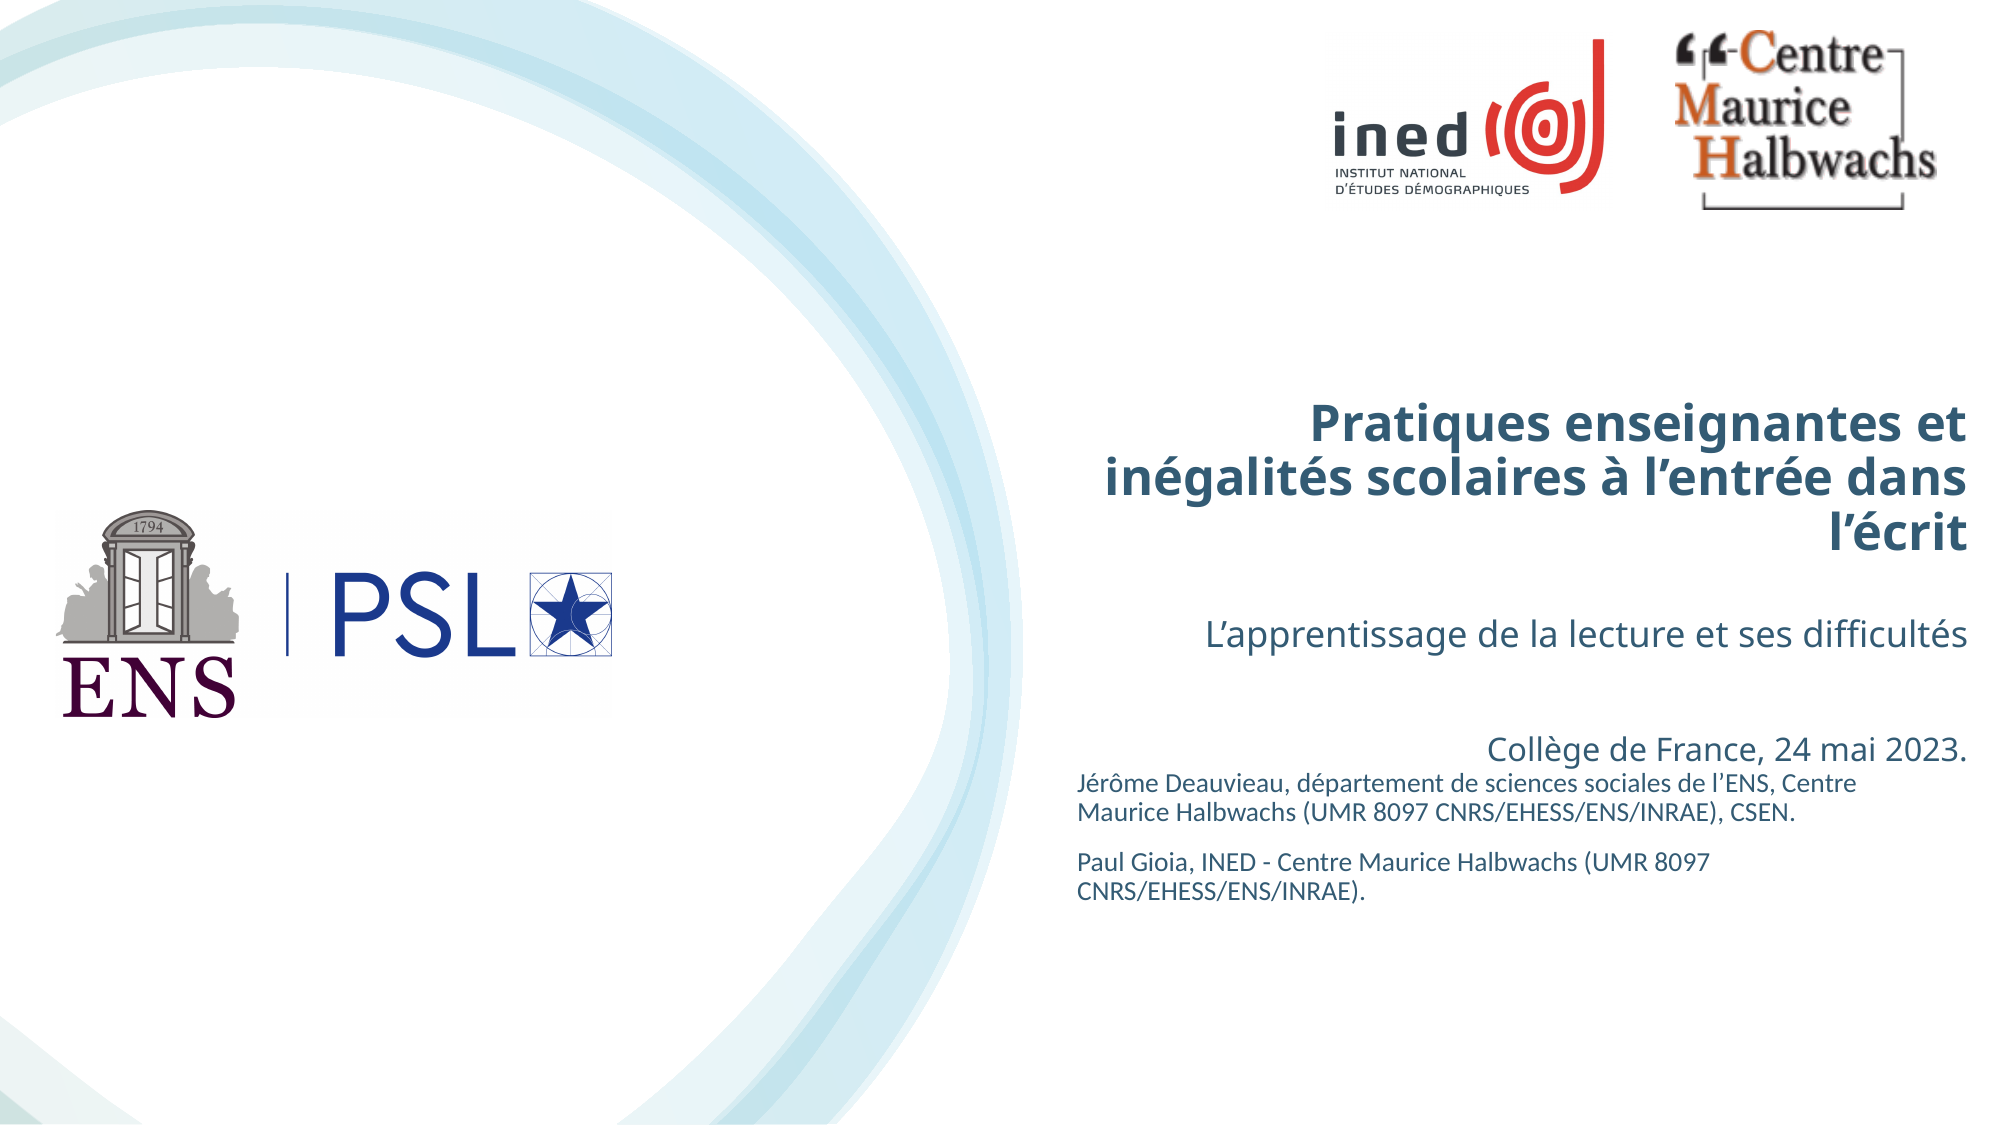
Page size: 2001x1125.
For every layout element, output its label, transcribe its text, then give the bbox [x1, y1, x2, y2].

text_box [0, 0, 1023, 1125]
picture [1325, 32, 1613, 211]
subtitle Jérôme Deauvieau, département de sciences sociales de l’ENS, Centre Maurice Halbwachs (UMR 8097 CNRS/EHESS/ENS/INRAE), CSEN. Paul Gioia, INED - Centre Maurice Halbwachs (UMR 8097 CNRS/EHESS/ENS/INRAE). [1062, 760, 1949, 915]
title Pratiques enseignantes et inégalités scolaires à l’entrée dans l’écrit L’apprentissage de la lecture et ses difficultés Collège de France, 24 mai 2023. [1062, 327, 1984, 777]
text_box [1023, 0, 2000, 1125]
picture [1675, 30, 1937, 210]
